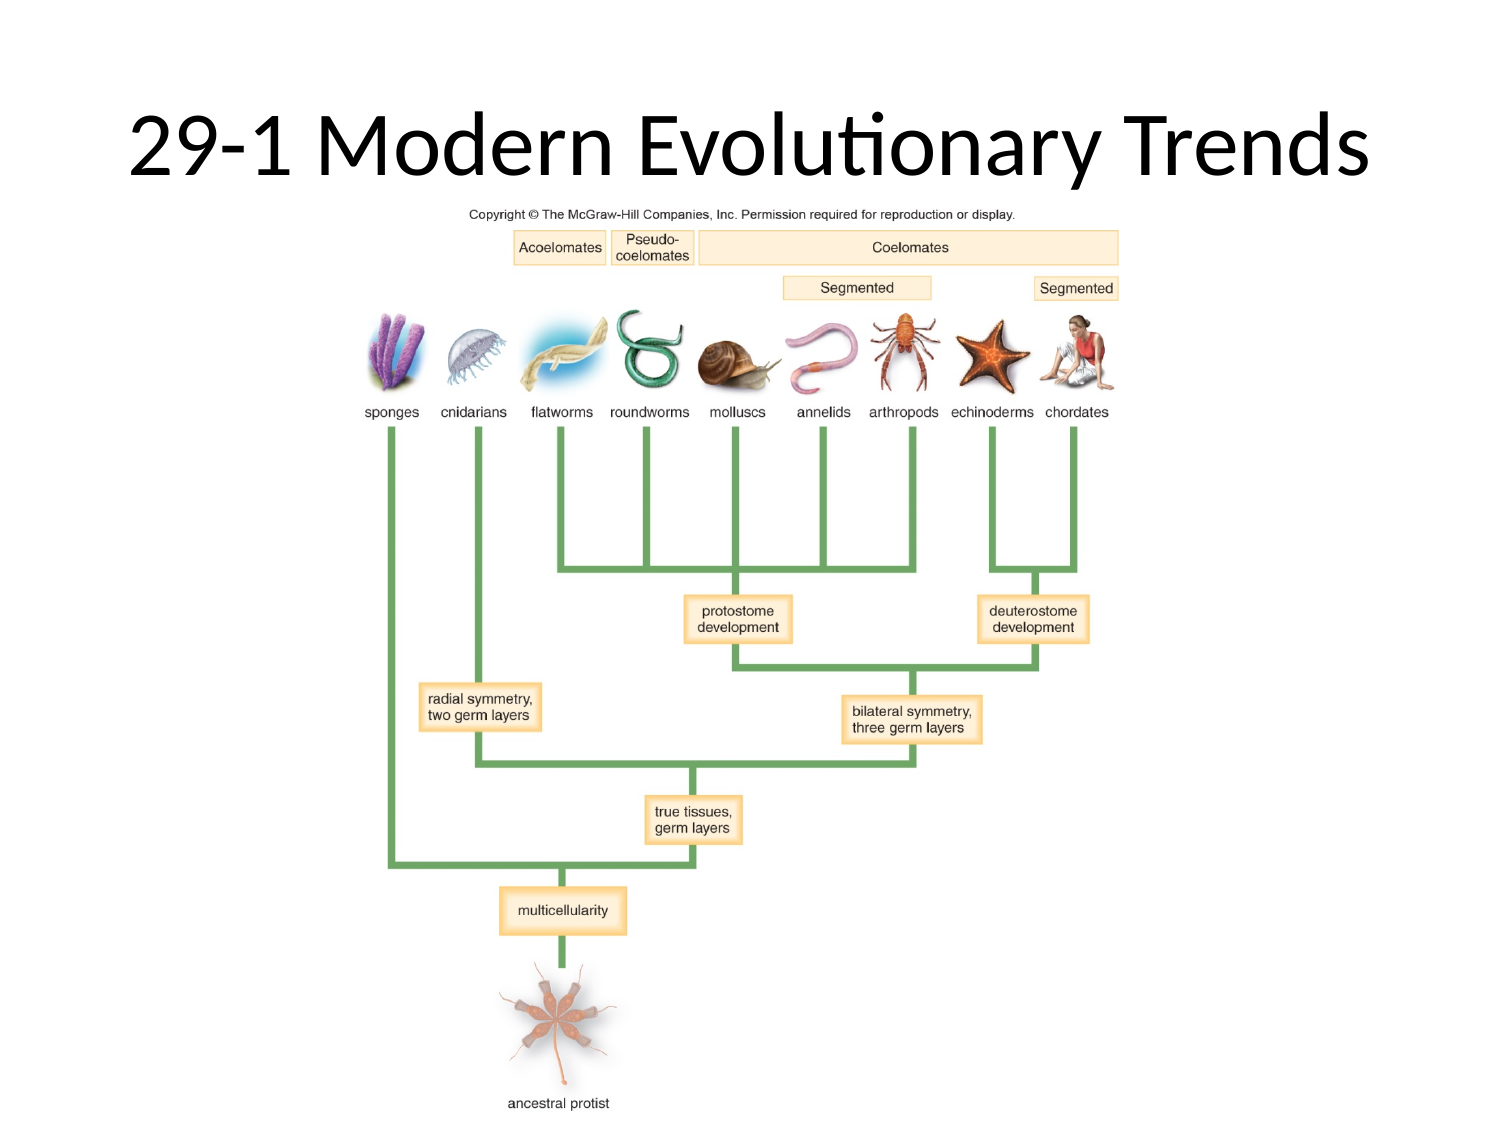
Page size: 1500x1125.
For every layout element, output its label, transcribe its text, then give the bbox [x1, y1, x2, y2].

title 29-1 Modern Evolutionary Trends [75, 45, 1425, 233]
picture [362, 208, 1121, 1113]
